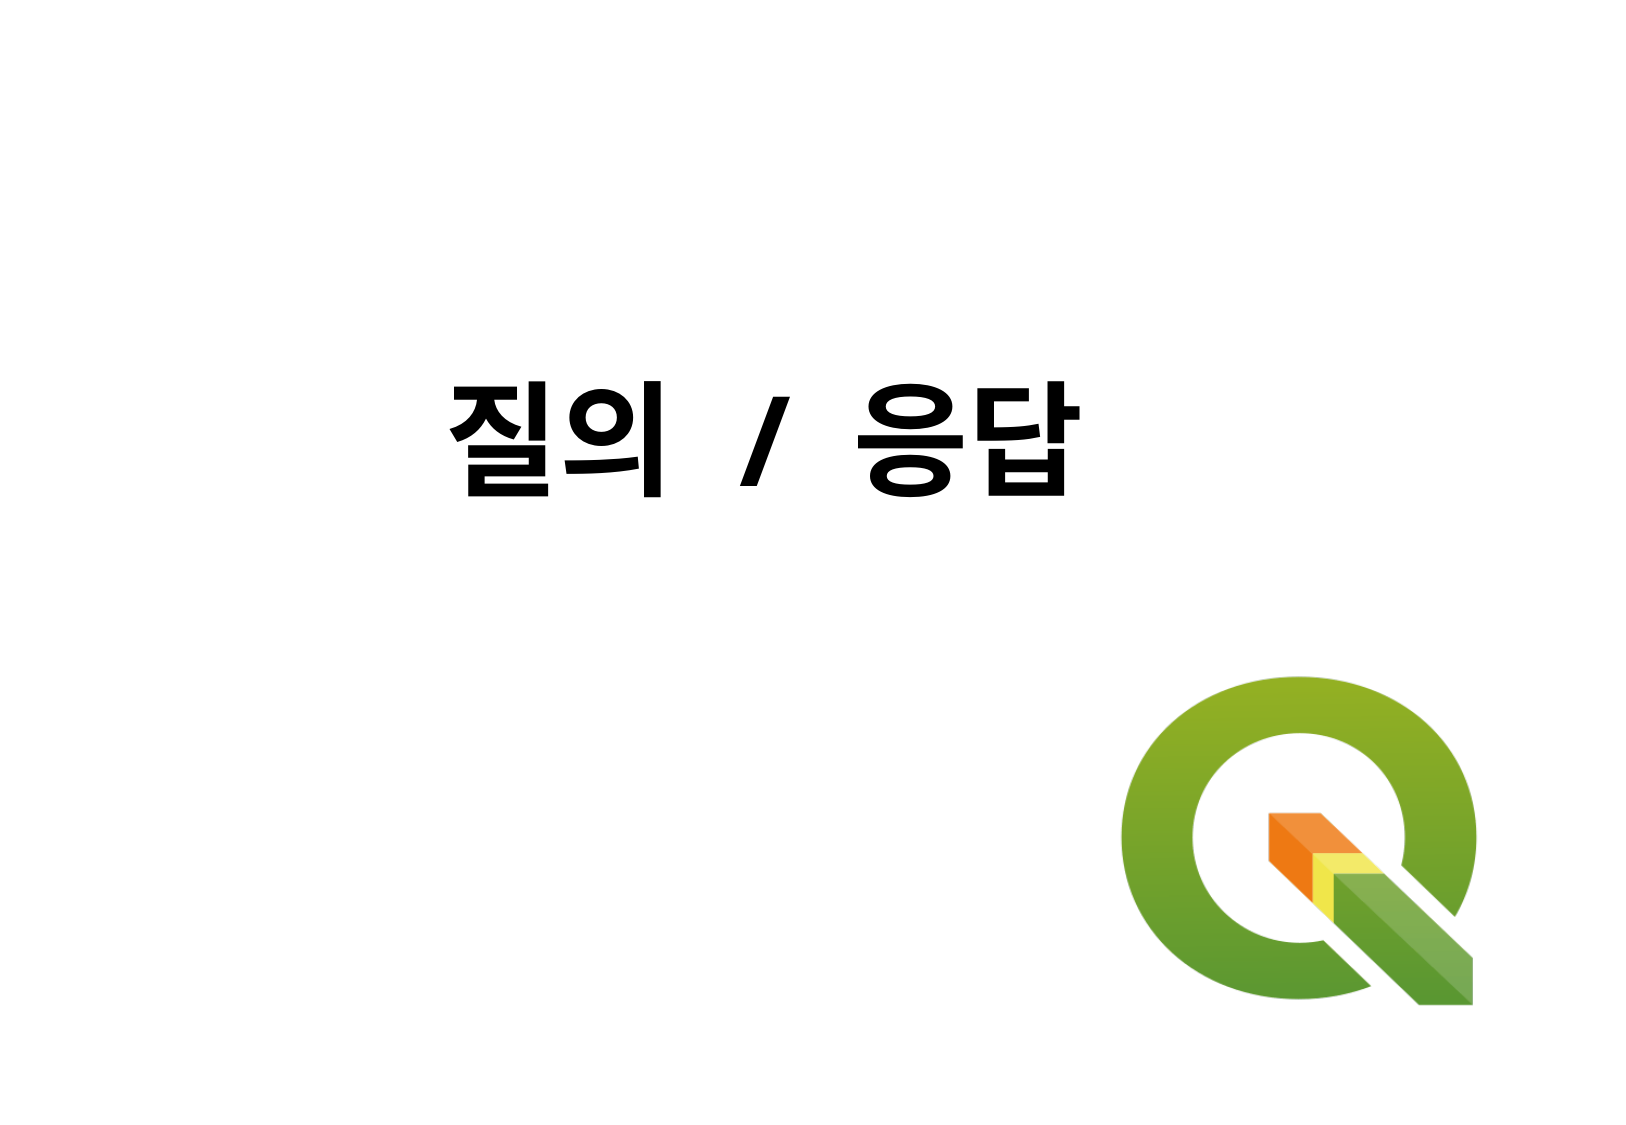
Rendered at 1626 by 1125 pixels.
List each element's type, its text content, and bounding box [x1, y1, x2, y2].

picture [973, 550, 1625, 1125]
text_box 질의 / 응답 [37, 361, 1482, 512]
